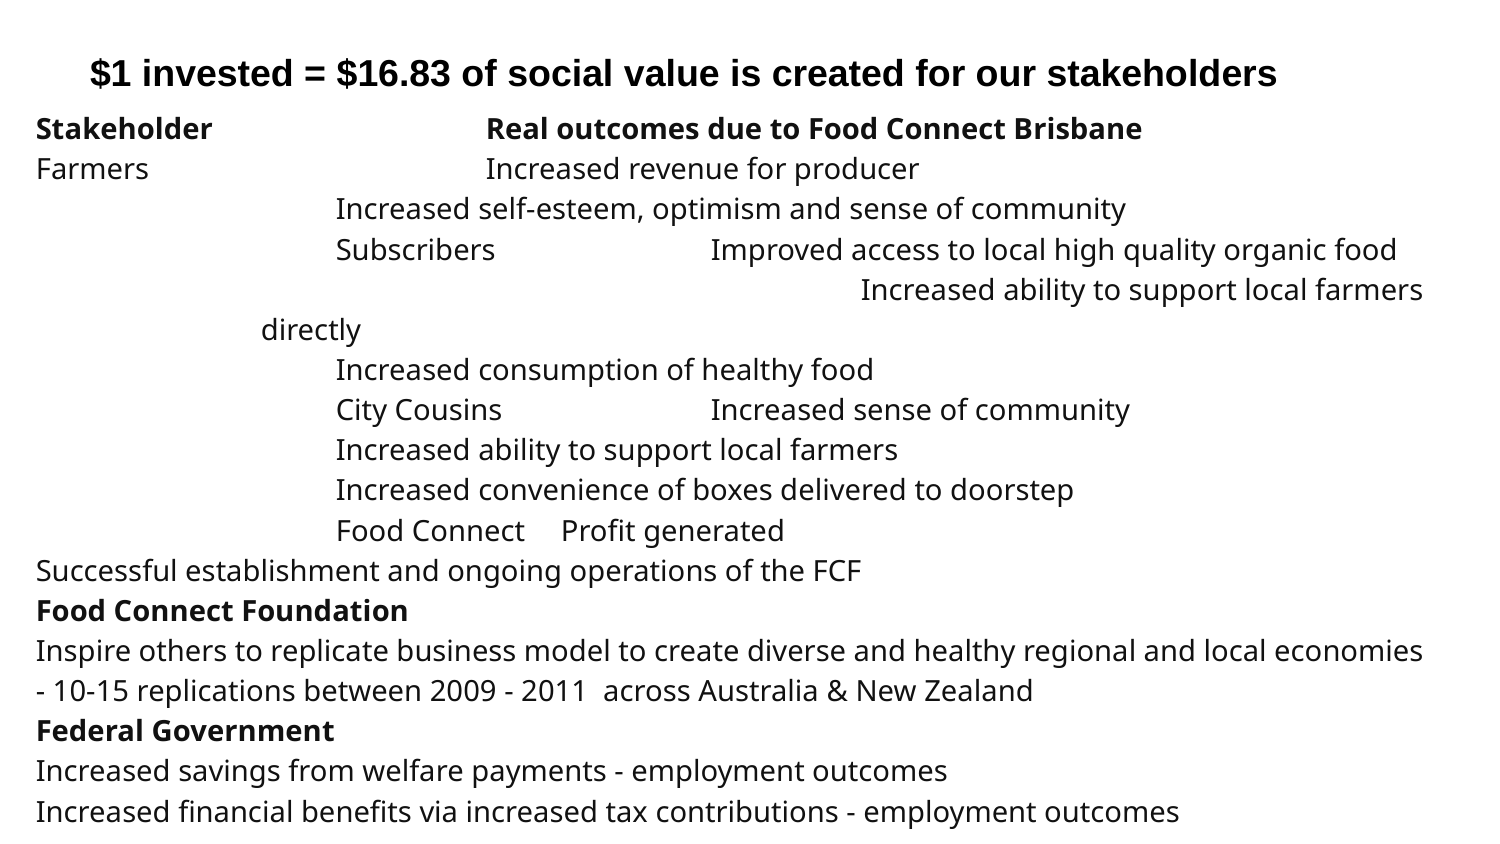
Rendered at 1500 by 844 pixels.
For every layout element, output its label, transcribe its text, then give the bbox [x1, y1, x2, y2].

title $1 invested = $16.83 of social value is created for our stakeholders [75, 33, 1425, 95]
list Stakeholder Real outcomes due to Food Connect Brisbane Farmers Increased revenue for producer Increased self-esteem, optimism and sense of community Subscribers Improved access to local high quality organic food Increased ability to support local farmers directly Increased consumption of healthy food City Cousins Increased sense of community Increased ability to support local farmers Increased convenience of boxes delivered to doorstep Food Connect Profit generated Successful establishment and ongoing operations of the FCF Food Connect Foundation Inspire others to replicate business model to create diverse and healthy regional and local economies - 10-15 replications between 2009 - 2011 across Australia & New Zealand Federal Government Increased savings from welfare payments - employment outcomes Increased financial benefits via increased tax contributions - employment outcomes [20, 95, 1445, 844]
